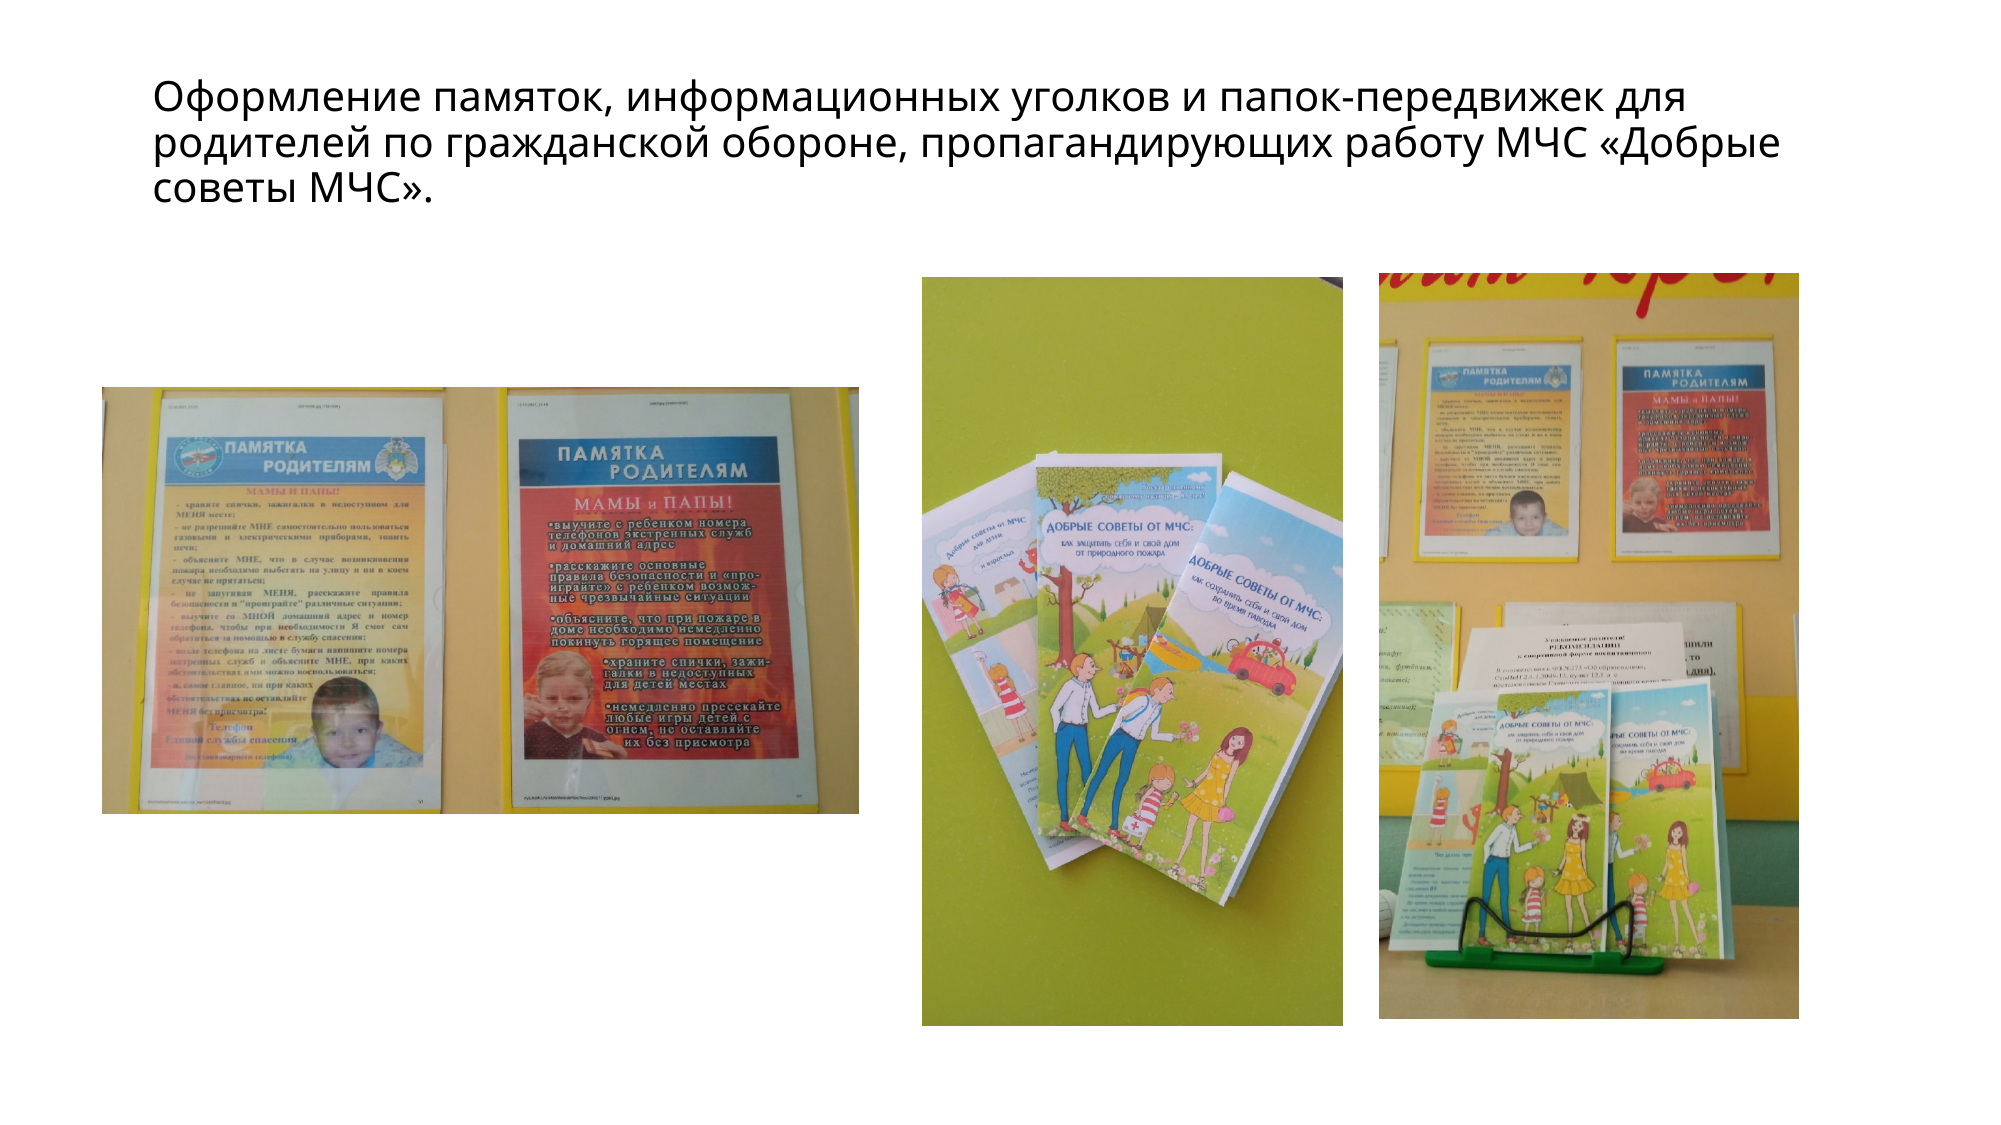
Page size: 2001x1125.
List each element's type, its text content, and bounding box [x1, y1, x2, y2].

picture [1379, 273, 1799, 1019]
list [102, 387, 859, 814]
picture [922, 277, 1343, 1026]
title Оформление памяток, информационных уголков и папок-передвижек для родителей по гражданской обороне, пропагандирующих работу МЧС «Добрые советы МЧС». [137, 59, 1863, 278]
